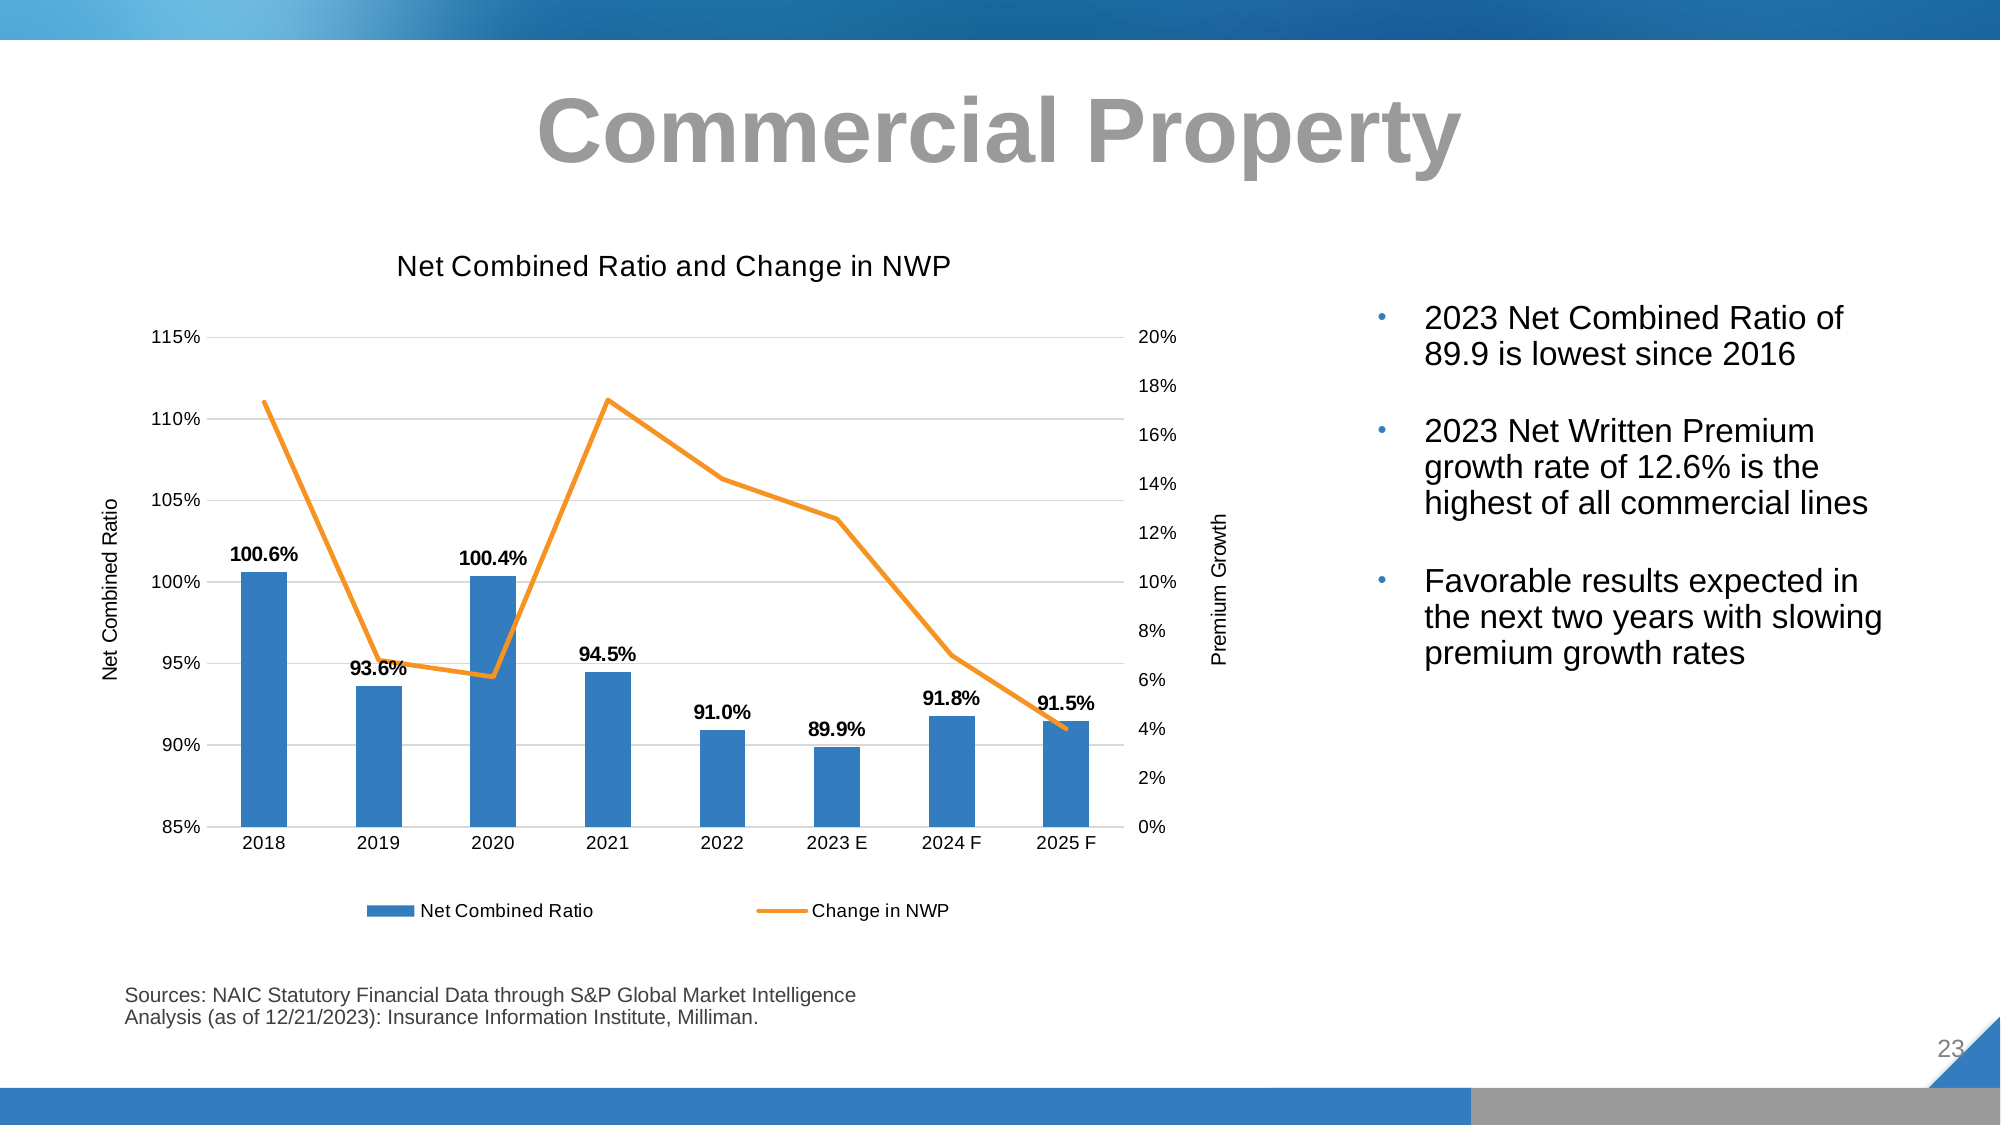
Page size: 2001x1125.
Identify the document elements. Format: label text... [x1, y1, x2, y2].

list 2023 Net Combined Ratio of 89.9 is lowest since 2016 2023 Net Written Premium growth rate of 12.6% is the highest of all commercial lines Favorable results expected in the next two years with slowing premium growth rates [1362, 293, 1902, 897]
chart [78, 196, 1241, 967]
title Commercial Property [137, 24, 1863, 242]
text_box Sources: NAIC Statutory Financial Data through S&P Global Market Intelligence Analysis (as of 12/21/2023): Insurance Information Institute, Milliman. [124, 984, 943, 1039]
picture [0, 0, 2000, 40]
